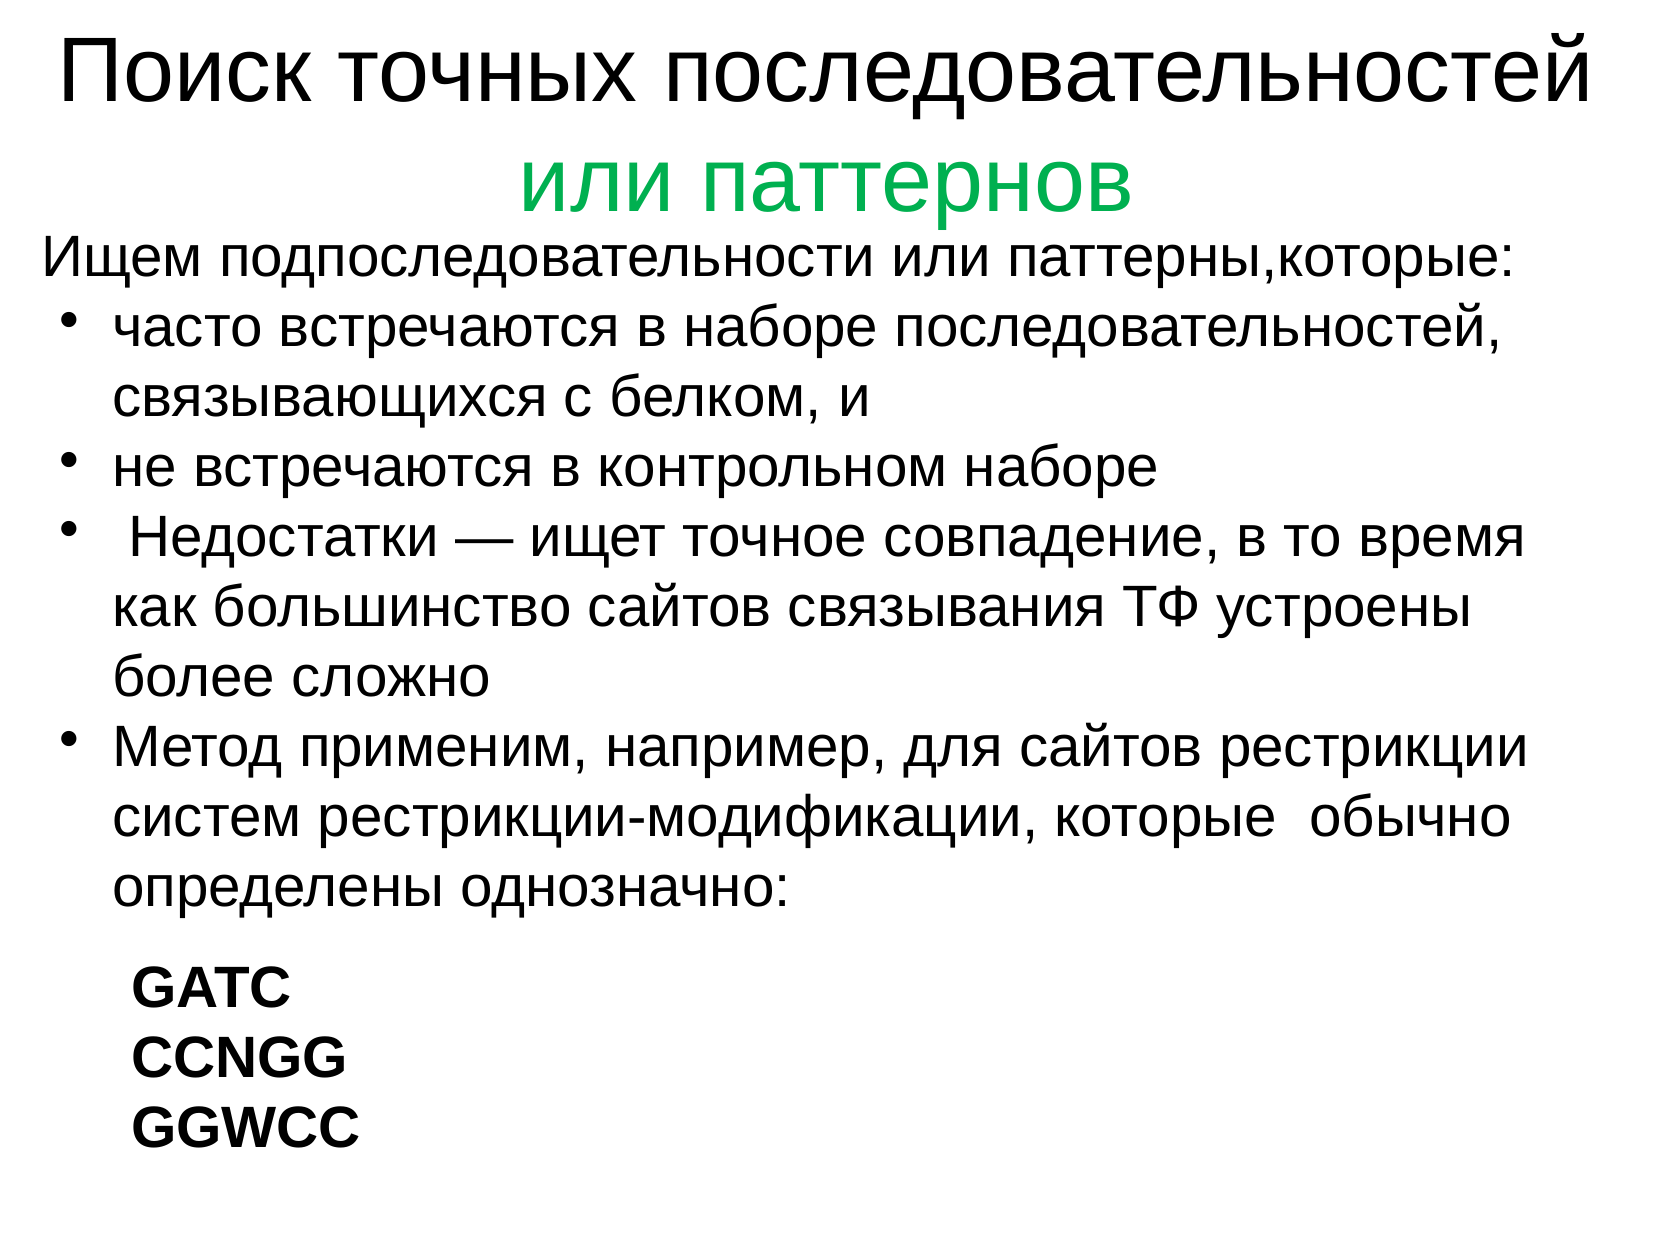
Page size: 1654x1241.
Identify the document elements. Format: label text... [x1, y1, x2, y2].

text_box Поиск точных последовательностей или паттернов [0, 0, 1654, 240]
text_box GATC CCNGG GGWCC [116, 941, 376, 1166]
text_box Ищем подпоследовательности или паттерны,которые: часто встречаются в наборе последовательностей, связывающихся с белком, и не встречаются в контрольном наборе Недостатки — ищет точное совпадение, в то время как большинство сайтов связывания ТФ устроены более сложно Метод применим, например, для сайтов рестрикции систем рестрикции-модификации, которые обычно определены однозначно: [26, 210, 1602, 942]
